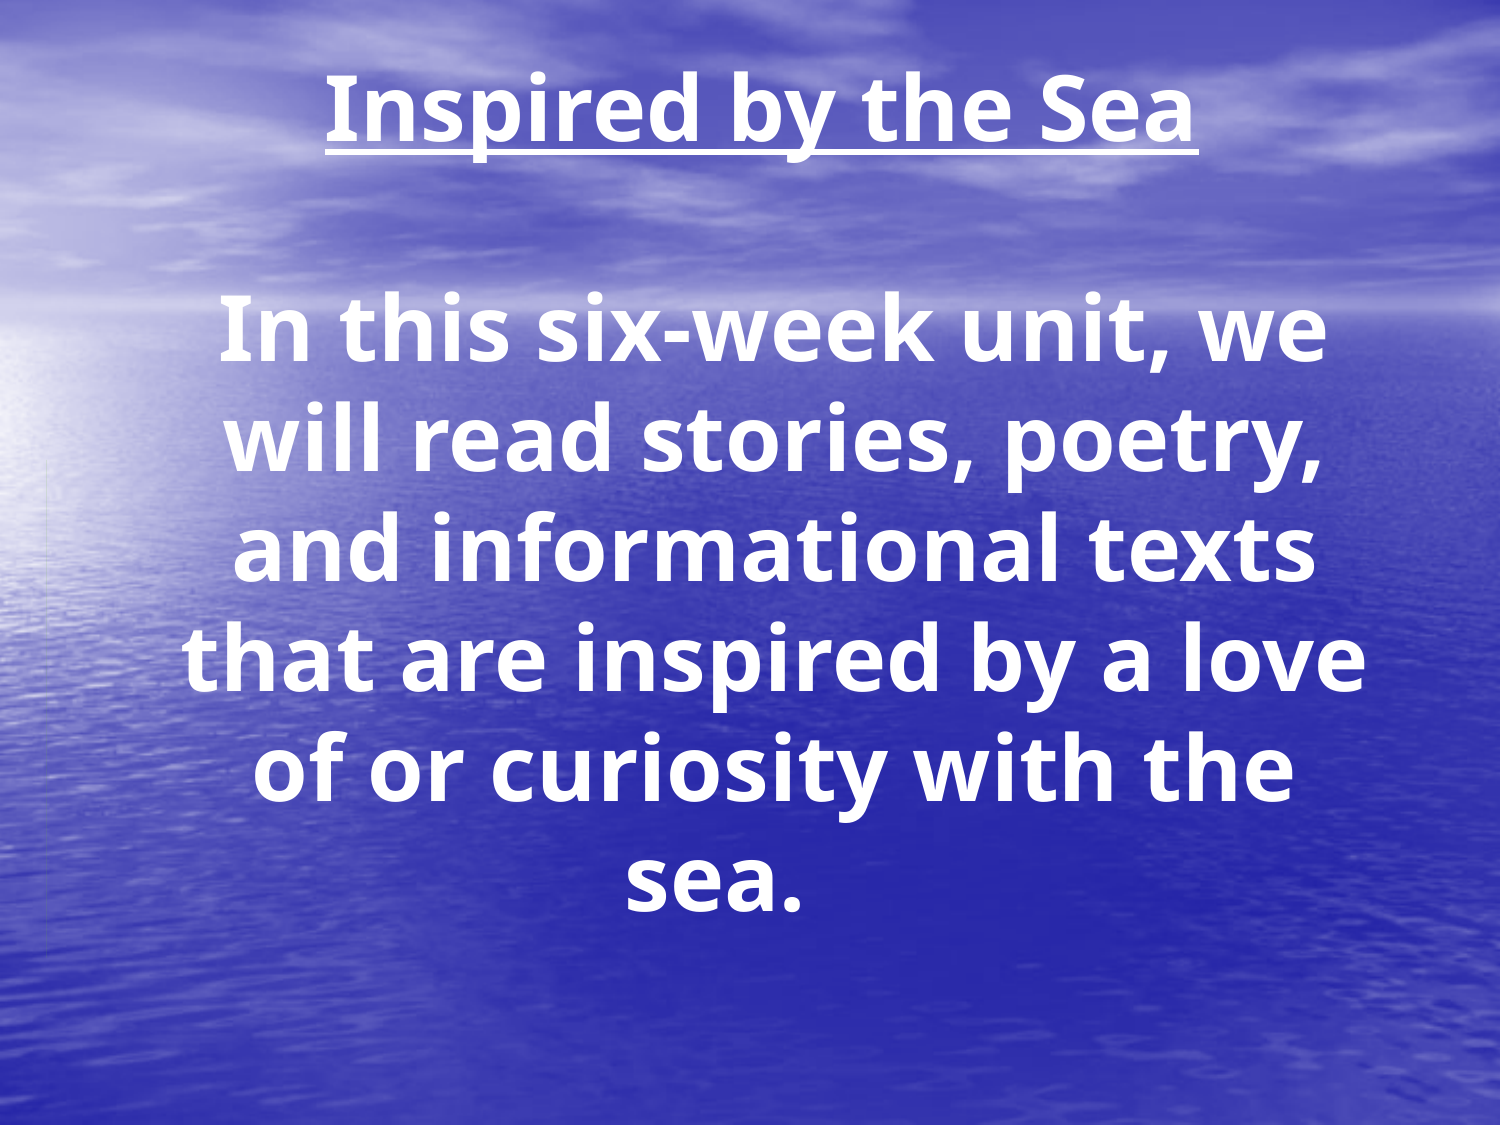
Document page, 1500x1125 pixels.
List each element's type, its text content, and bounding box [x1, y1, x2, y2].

title Inspired by the Sea In this six-week unit, we will read stories, poetry, and informational texts that are inspired by a love of or curiosity with the sea. [137, 212, 1413, 1048]
